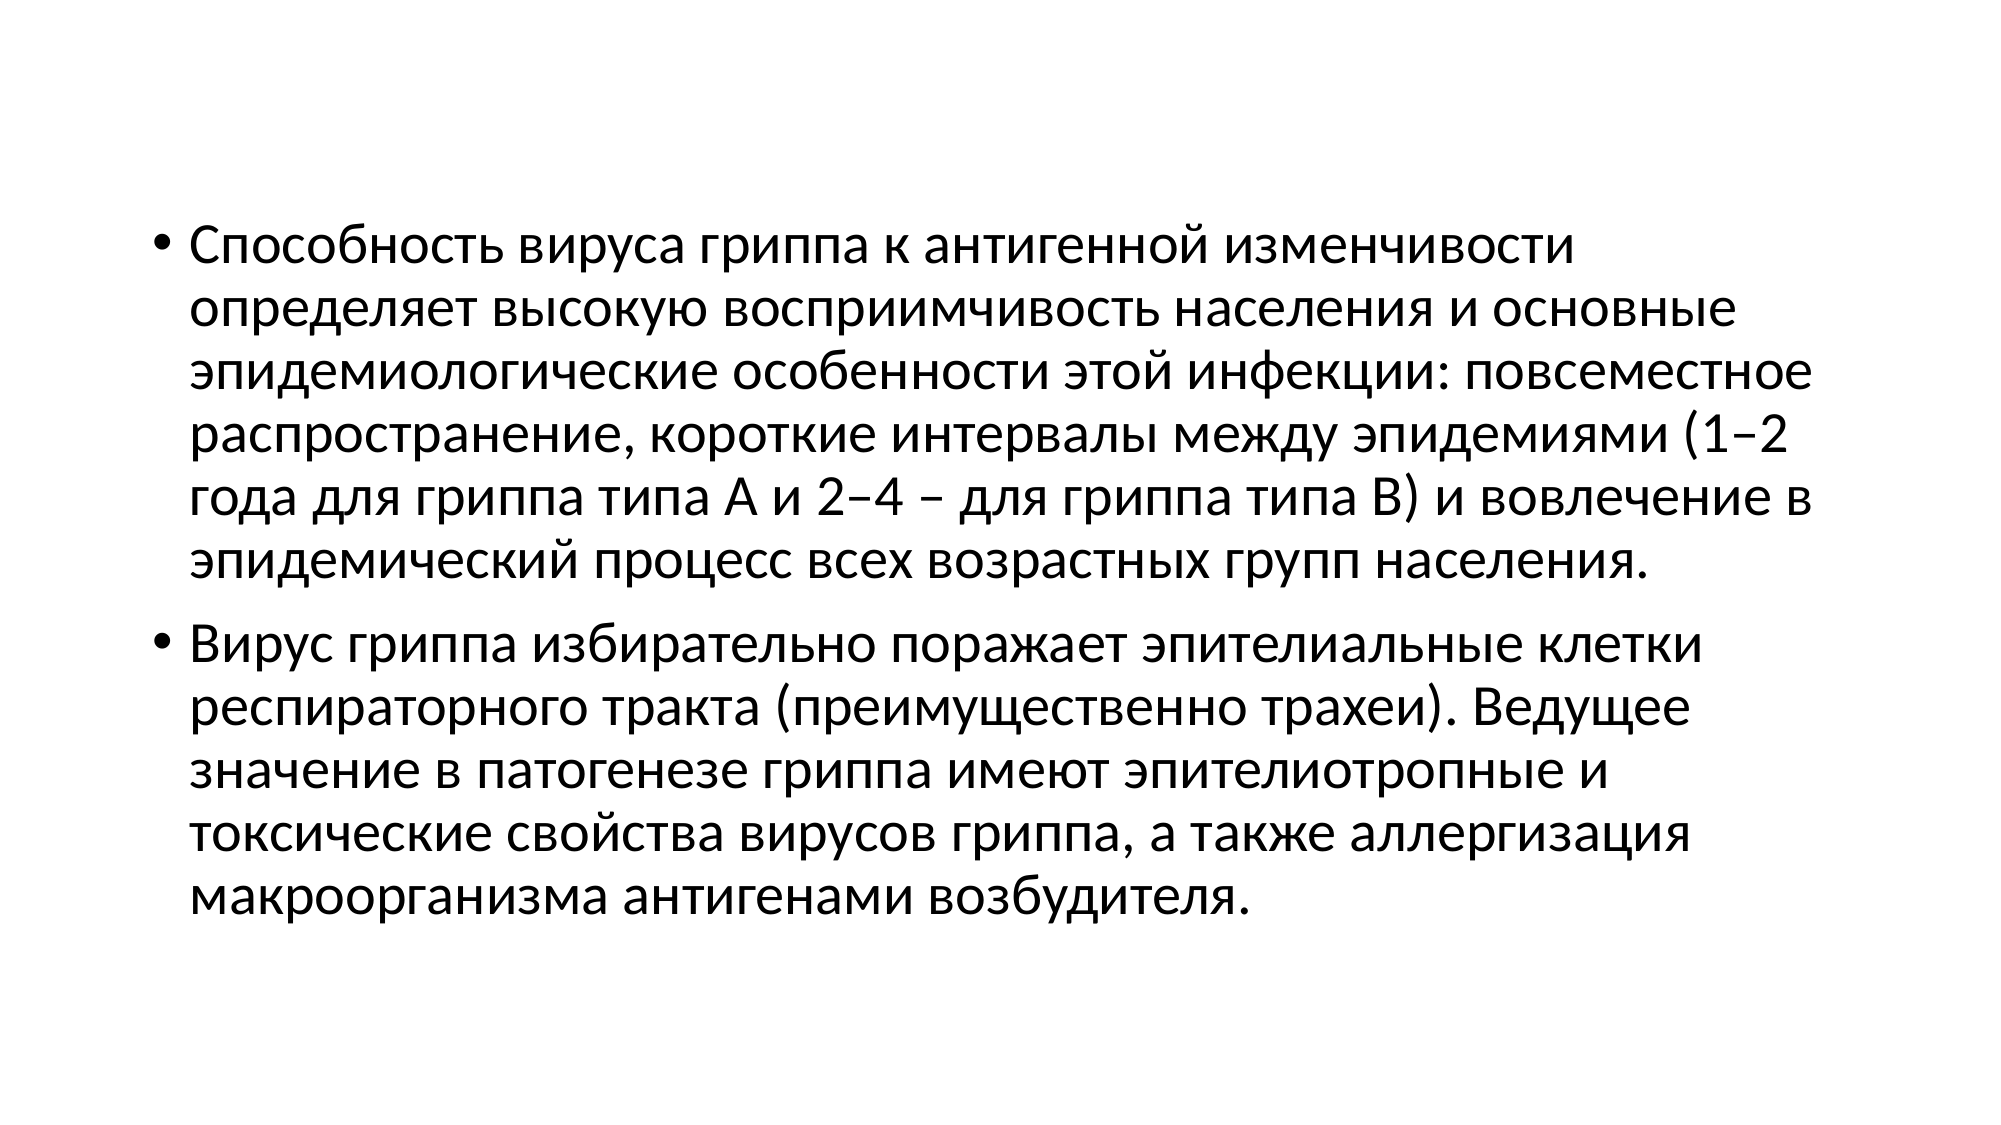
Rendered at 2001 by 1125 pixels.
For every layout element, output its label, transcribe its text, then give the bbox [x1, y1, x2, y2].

list Способность вируса гриппа к антигенной изменчивости определяет высокую восприимчивость населения и основные эпидемиологические особенности этой инфекции: повсеместное распространение, короткие интервалы между эпидемиями (1–2 года для гриппа типа A и 2–4 – для гриппа типа В) и вовлечение в эпидемический процесс всех возрастных групп населения. Вирус гриппа избирательно поражает эпителиальные клетки респираторного тракта (преимущественно трахеи). Ведущее значение в патогенезе гриппа имеют эпителиотропные и токсические свойства вирусов гриппа, а также аллергизация макроорганизма антигенами возбудителя. [137, 205, 1863, 1076]
